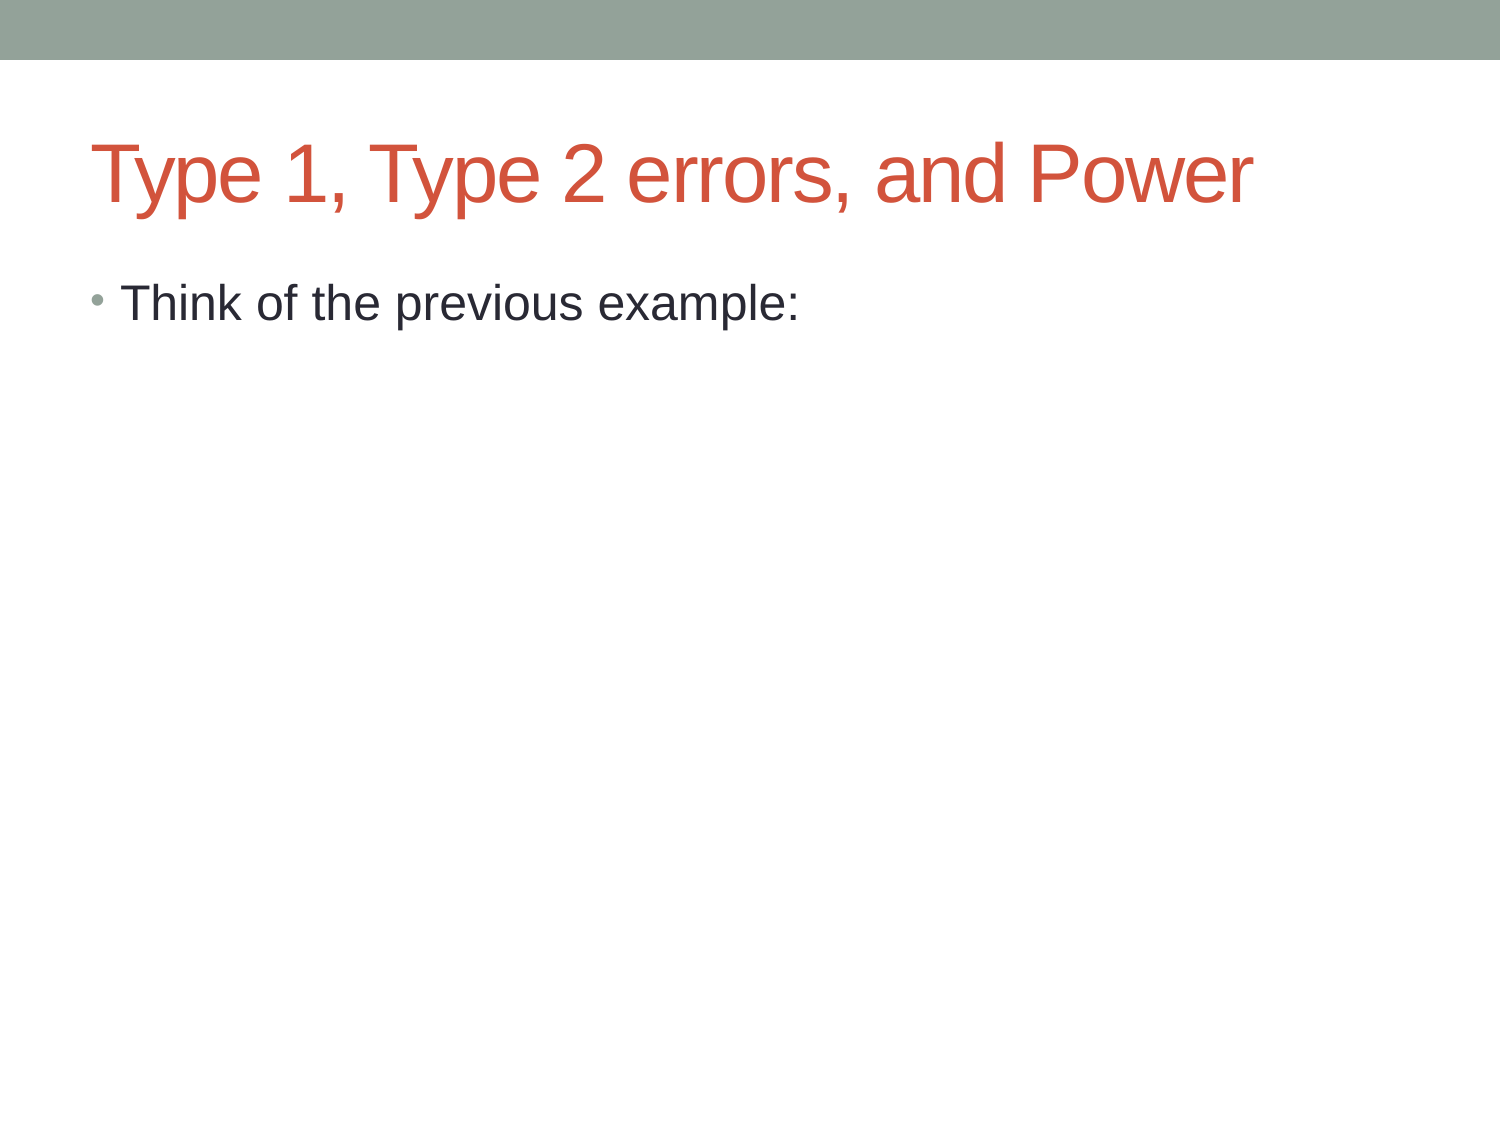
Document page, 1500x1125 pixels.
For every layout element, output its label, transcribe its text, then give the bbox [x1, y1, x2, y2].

title Type 1, Type 2 errors, and Power [75, 87, 1425, 250]
list Think of the previous example: [75, 262, 1425, 1063]
